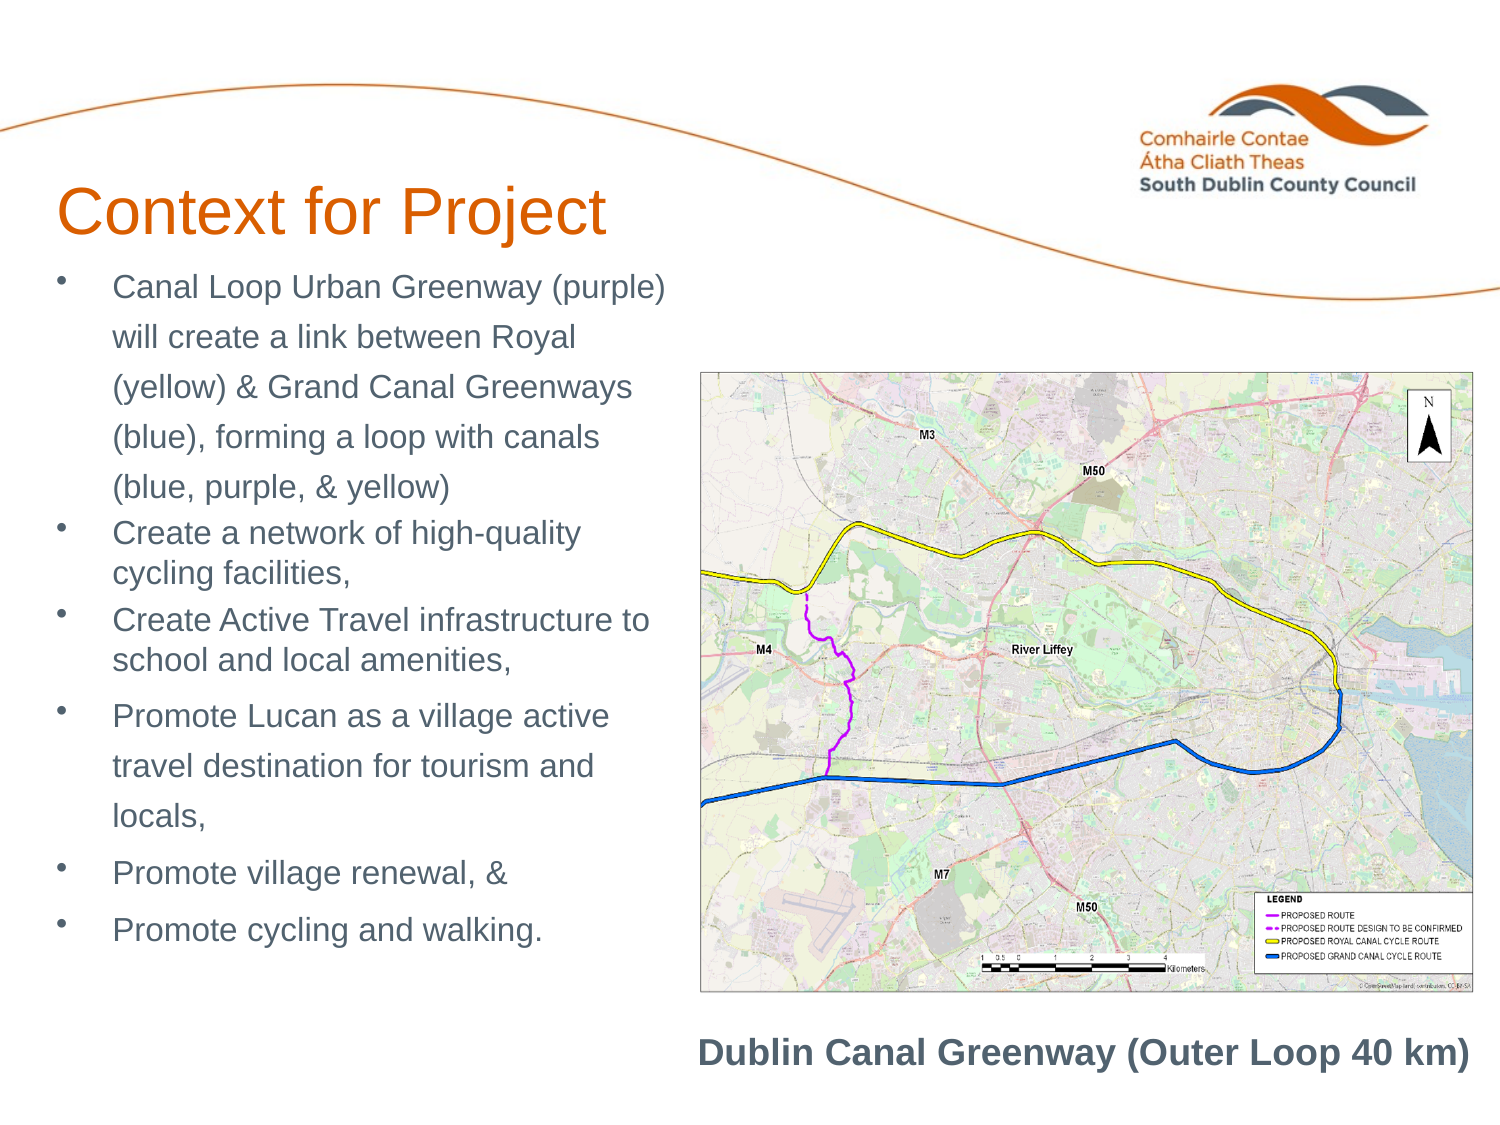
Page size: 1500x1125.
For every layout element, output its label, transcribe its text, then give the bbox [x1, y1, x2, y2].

text_box Context for Project Canal Loop Urban Greenway (purple) will create a link between Royal (yellow) & Grand Canal Greenways (blue), forming a loop with canals (blue, purple, & yellow) Create a network of high-quality cycling facilities, Create Active Travel infrastructure to school and local amenities, Promote Lucan as a village active travel destination for tourism and locals, Promote village renewal, & Promote cycling and walking. [41, 160, 703, 1027]
text_box Dublin Canal Greenway (Outer Loop 40 km) [682, 1020, 1487, 1081]
picture [0, 0, 1500, 1125]
